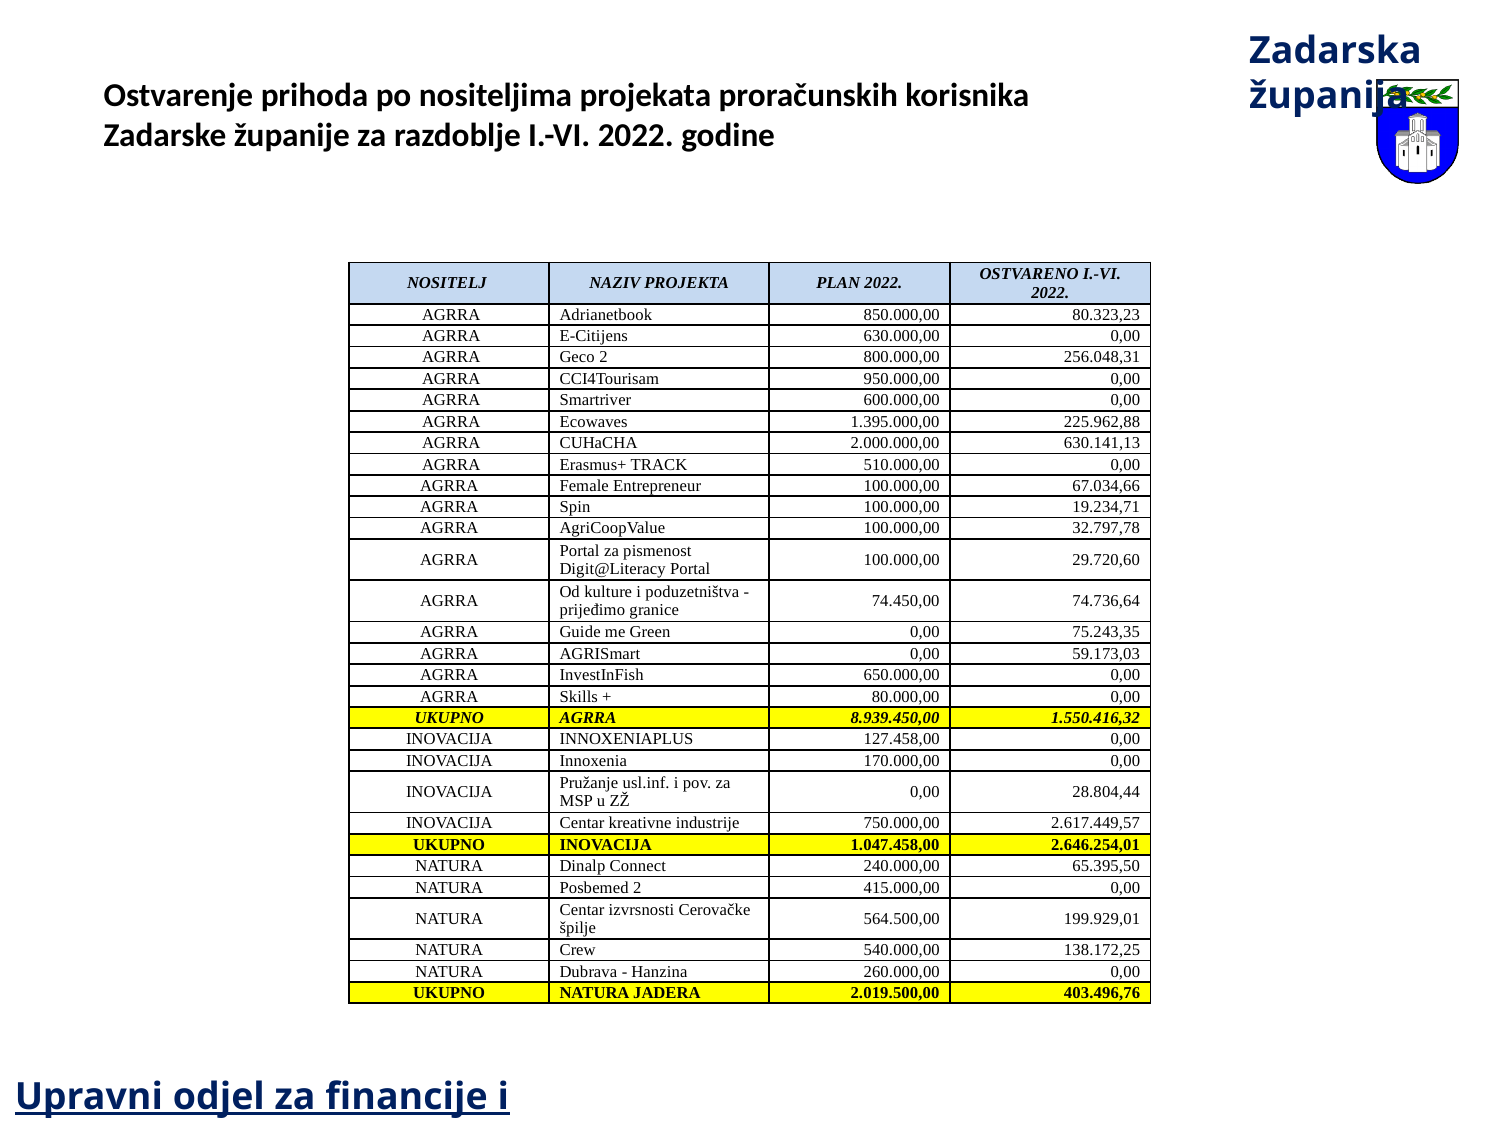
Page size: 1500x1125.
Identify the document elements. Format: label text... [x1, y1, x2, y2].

table_cell 0,00 [770, 644, 949, 663]
table_cell Innoxenia [550, 751, 768, 770]
table_cell Portal za pismenost Digit@Literacy Portal [550, 540, 768, 579]
table_cell AgriCoopValue [550, 518, 768, 538]
table_cell AGRRA [350, 687, 548, 706]
table_cell NATURA [350, 899, 548, 938]
table_cell 0,00 [951, 665, 1150, 685]
table_cell Geco 2 [550, 347, 768, 367]
table_cell Ecowaves [550, 412, 768, 431]
table_cell CCI4Tourisam [550, 369, 768, 388]
table_cell 510.000,00 [770, 454, 949, 474]
table_cell 0,00 [770, 772, 949, 812]
title Ostvarenje prihoda po nositeljima projekata proračunskih korisnika Zadarske županije za razdoblje I.-VI. 2022. godine [88, 84, 1151, 142]
table_cell 138.172,25 [951, 940, 1150, 960]
text_box Zadarska županija [1234, 19, 1480, 124]
table_cell 630.000,00 [770, 326, 949, 346]
table_cell 19.234,71 [951, 497, 1150, 517]
table_cell 1.550.416,32 [951, 708, 1150, 727]
table_cell Spin [550, 497, 768, 517]
table_cell 403.496,76 [951, 983, 1150, 1002]
table_cell AGRRA [350, 390, 548, 410]
table_cell AGRRA [350, 454, 548, 474]
table_cell Smartriver [550, 390, 768, 410]
table_cell 59.173,03 [951, 644, 1150, 663]
picture [1375, 79, 1459, 184]
table_cell 100.000,00 [770, 540, 949, 579]
table_cell 260.000,00 [770, 961, 949, 981]
table_cell 0,00 [951, 326, 1150, 346]
table_header PLAN 2022. [770, 263, 949, 303]
table_cell UKUPNO [350, 983, 548, 1002]
table_header NAZIV PROJEKTA [550, 263, 768, 303]
table_cell 170.000,00 [770, 751, 949, 770]
table_cell 0,00 [951, 751, 1150, 770]
table_cell 100.000,00 [770, 497, 949, 517]
table_cell InvestInFish [550, 665, 768, 685]
table_cell INNOXENIAPLUS [550, 729, 768, 749]
table_cell NATURA [350, 877, 548, 897]
table_cell INOVACIJA [350, 772, 548, 812]
table_cell 750.000,00 [770, 813, 949, 833]
table_cell AGRRA [350, 433, 548, 453]
table_cell 2.000.000,00 [770, 433, 949, 453]
table_cell 540.000,00 [770, 940, 949, 960]
table_cell 0,00 [951, 369, 1150, 388]
table_cell AGRRA [350, 540, 548, 579]
table_cell 564.500,00 [770, 899, 949, 938]
table_cell 80.000,00 [770, 687, 949, 706]
table_cell 0,00 [951, 961, 1150, 981]
table_cell INOVACIJA [350, 729, 548, 749]
table_cell 0,00 [951, 687, 1150, 706]
table_cell INOVACIJA [550, 835, 768, 854]
text_box Upravni odjel za financije i proračun [0, 1064, 610, 1125]
table_cell AGRRA [350, 665, 548, 685]
table_header NOSITELJ [350, 263, 548, 303]
table_cell Female Entrepreneur [550, 476, 768, 495]
table_header OSTVARENO I.-VI. 2022. [951, 263, 1150, 303]
table_cell AGRRA [350, 497, 548, 517]
table_cell Erasmus+ TRACK [550, 454, 768, 474]
table_cell 29.720,60 [951, 540, 1150, 579]
table_cell Od kulture i poduzetništva - prijeđimo granice [550, 581, 768, 621]
table_cell 240.000,00 [770, 856, 949, 876]
table_cell UKUPNO [350, 835, 548, 854]
table_cell 415.000,00 [770, 877, 949, 897]
table_cell INOVACIJA [350, 813, 548, 833]
table_cell 1.395.000,00 [770, 412, 949, 431]
table_cell CUHaCHA [550, 433, 768, 453]
table_cell 80.323,23 [951, 305, 1150, 324]
table_cell 127.458,00 [770, 729, 949, 749]
table_cell AGRRA [350, 518, 548, 538]
table_cell 650.000,00 [770, 665, 949, 685]
table_cell AGRRA [350, 622, 548, 642]
table_cell 74.450,00 [770, 581, 949, 621]
table_cell 950.000,00 [770, 369, 949, 388]
table_cell AGRRA [350, 644, 548, 663]
table_cell 100.000,00 [770, 518, 949, 538]
table_cell 75.243,35 [951, 622, 1150, 642]
table_cell 0,00 [770, 622, 949, 642]
table_cell 0,00 [951, 390, 1150, 410]
table_cell AGRRA [350, 326, 548, 346]
table_cell 256.048,31 [951, 347, 1150, 367]
table_cell 2.646.254,01 [951, 835, 1150, 854]
table_cell 28.804,44 [951, 772, 1150, 812]
table_cell Pružanje usl.inf. i pov. za MSP u ZŽ [550, 772, 768, 812]
table_cell 800.000,00 [770, 347, 949, 367]
table_cell AGRISmart [550, 644, 768, 663]
table_cell 74.736,64 [951, 581, 1150, 621]
table_cell 100.000,00 [770, 476, 949, 495]
table_cell Dinalp Connect [550, 856, 768, 876]
table_cell Dubrava - Hanzina [550, 961, 768, 981]
table_cell AGRRA [550, 708, 768, 727]
table_cell 199.929,01 [951, 899, 1150, 938]
table_cell Adrianetbook [550, 305, 768, 324]
table_cell Skills + [550, 687, 768, 706]
table_cell Posbemed 2 [550, 877, 768, 897]
table_cell 2.019.500,00 [770, 983, 949, 1002]
table_cell 32.797,78 [951, 518, 1150, 538]
table_cell AGRRA [350, 369, 548, 388]
table_cell AGRRA [350, 347, 548, 367]
table_cell 225.962,88 [951, 412, 1150, 431]
table_cell 67.034,66 [951, 476, 1150, 495]
table_cell AGRRA [350, 412, 548, 431]
table_cell NATURA [350, 940, 548, 960]
table_cell 850.000,00 [770, 305, 949, 324]
table_cell 630.141,13 [951, 433, 1150, 453]
table_cell 1.047.458,00 [770, 835, 949, 854]
table_cell AGRRA [350, 476, 548, 495]
table_cell 0,00 [951, 454, 1150, 474]
table_cell 2.617.449,57 [951, 813, 1150, 833]
table_cell 8.939.450,00 [770, 708, 949, 727]
table_cell NATURA [350, 961, 548, 981]
table_cell UKUPNO [350, 708, 548, 727]
table_cell 0,00 [951, 877, 1150, 897]
table_cell Centar kreativne industrije [550, 813, 768, 833]
table_cell NATURA [350, 856, 548, 876]
table_cell INOVACIJA [350, 751, 548, 770]
table_cell 0,00 [951, 729, 1150, 749]
table_cell Centar izvrsnosti Cerovačke špilje [550, 899, 768, 938]
table_cell 65.395,50 [951, 856, 1150, 876]
table_cell NATURA JADERA [550, 983, 768, 1002]
table_cell AGRRA [350, 305, 548, 324]
table_cell AGRRA [350, 581, 548, 621]
table_cell Crew [550, 940, 768, 960]
table_cell E-Citijens [550, 326, 768, 346]
table_cell 600.000,00 [770, 390, 949, 410]
table_cell Guide me Green [550, 622, 768, 642]
